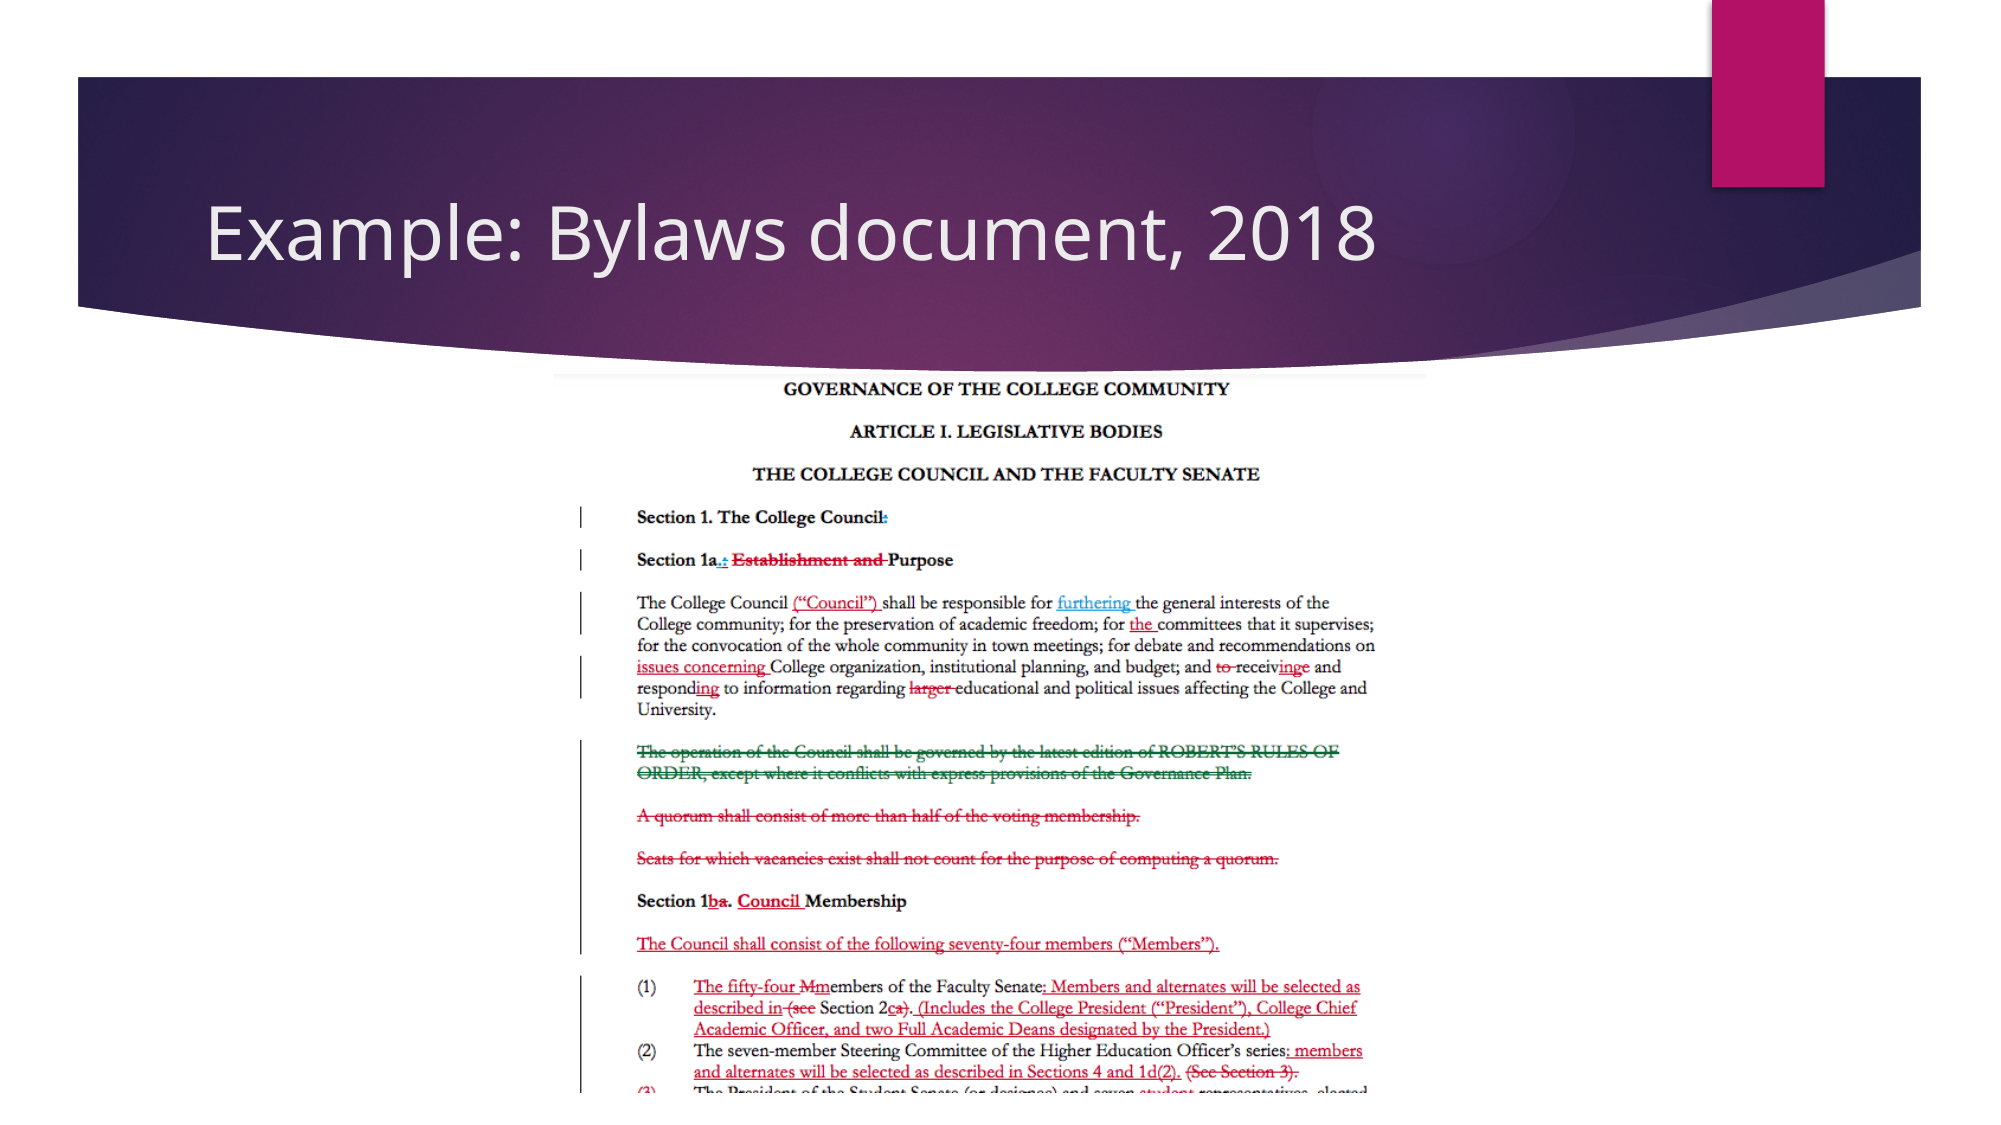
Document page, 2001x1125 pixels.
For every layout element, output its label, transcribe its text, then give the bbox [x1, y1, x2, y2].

title Example: Bylaws document, 2018 [189, 159, 1627, 302]
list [552, 374, 1427, 1093]
